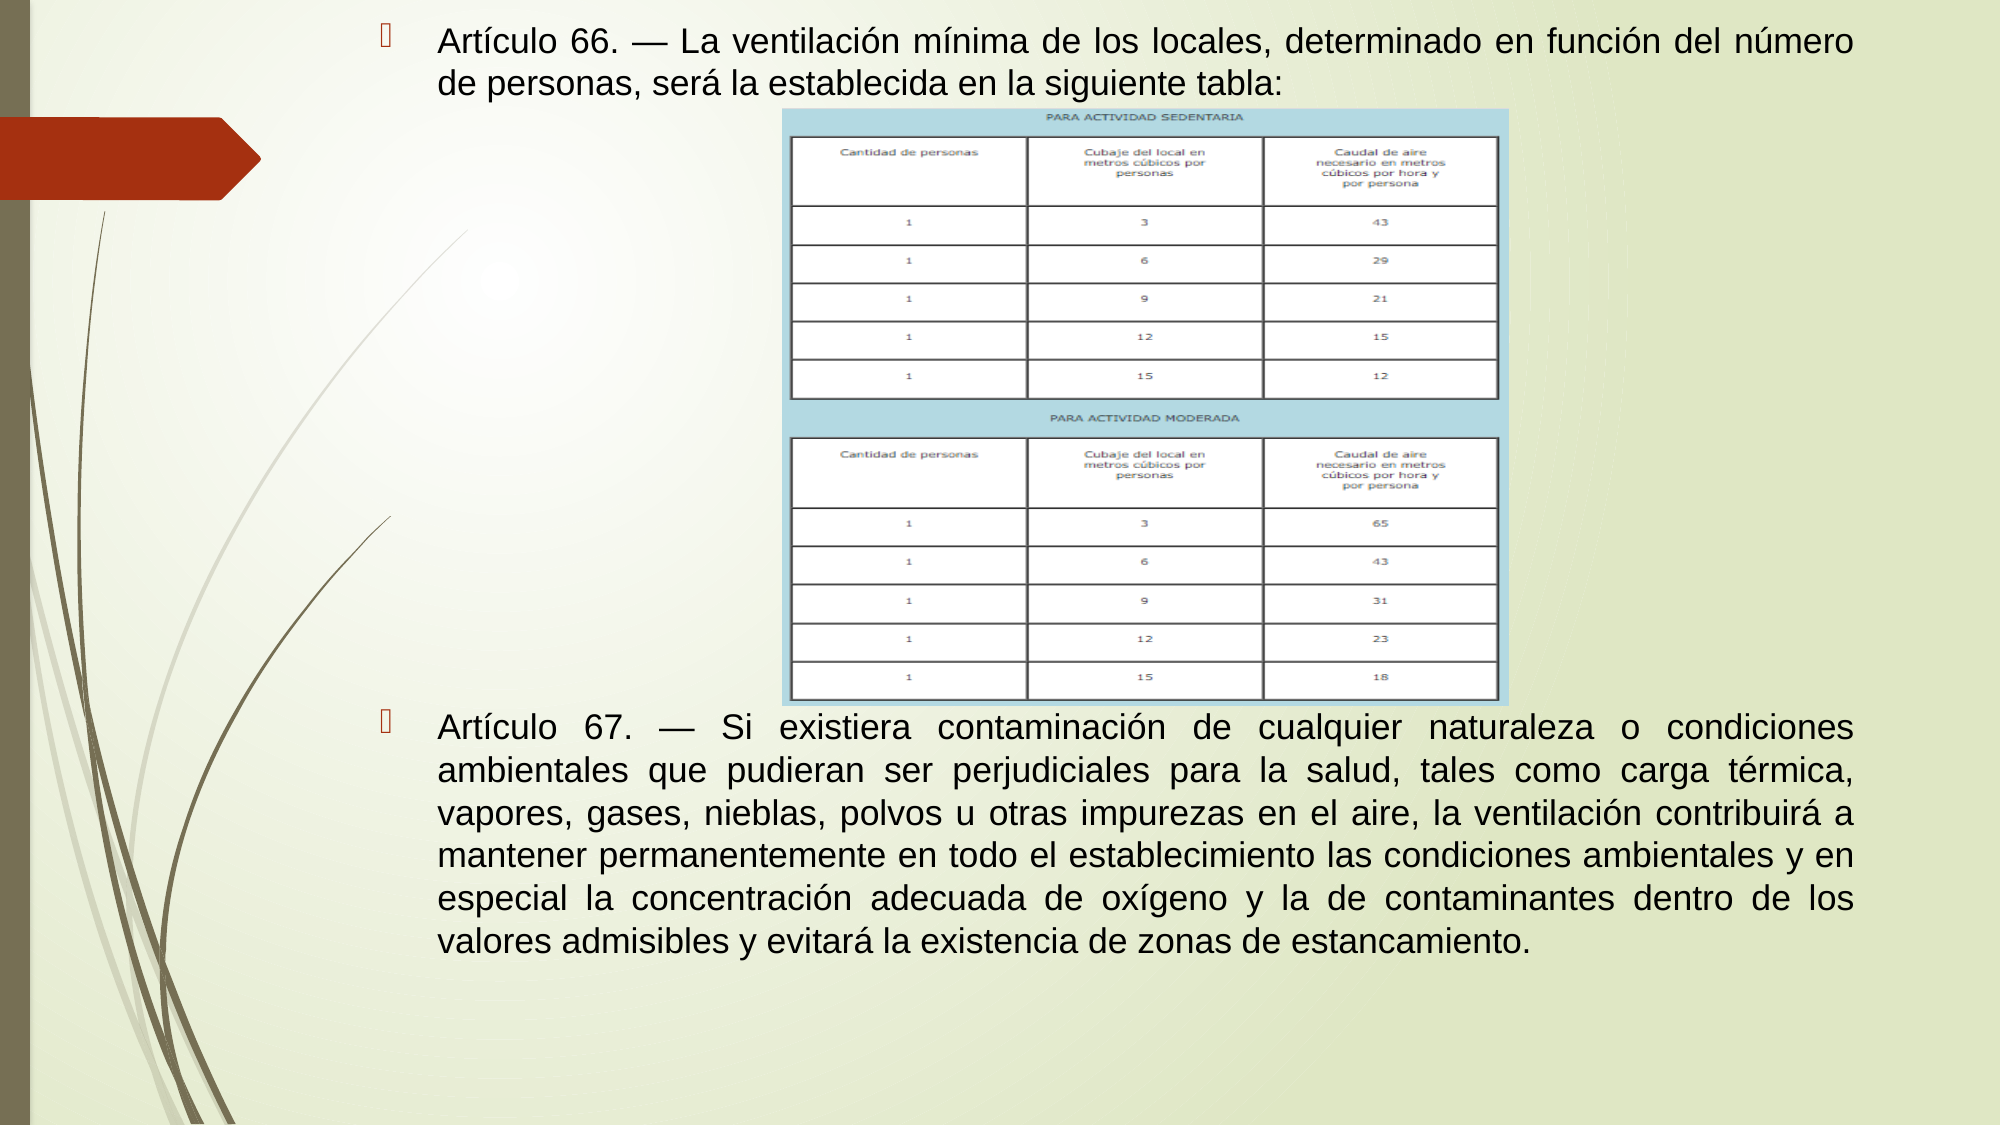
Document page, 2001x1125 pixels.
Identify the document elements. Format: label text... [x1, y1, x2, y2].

list Artículo 66. — La ventilación mínima de los locales, determinado en función del número de personas, será la establecida en la siguiente tabla: Artículo 67. — Si existiera contaminación de cualquier naturaleza o condiciones ambientales que pudieran ser perjudiciales para la salud, tales como carga térmica, vapores, gases, nieblas, polvos u otras impurezas en el aire, la ventilación contribuirá a mantener permanentemente en todo el establecimiento las condiciones ambientales y en especial la concentración adecuada de oxígeno y la de contaminantes dentro de los valores admisibles y evitará la existencia de zonas de estancamiento. [364, 9, 1870, 1125]
picture [782, 108, 1509, 706]
